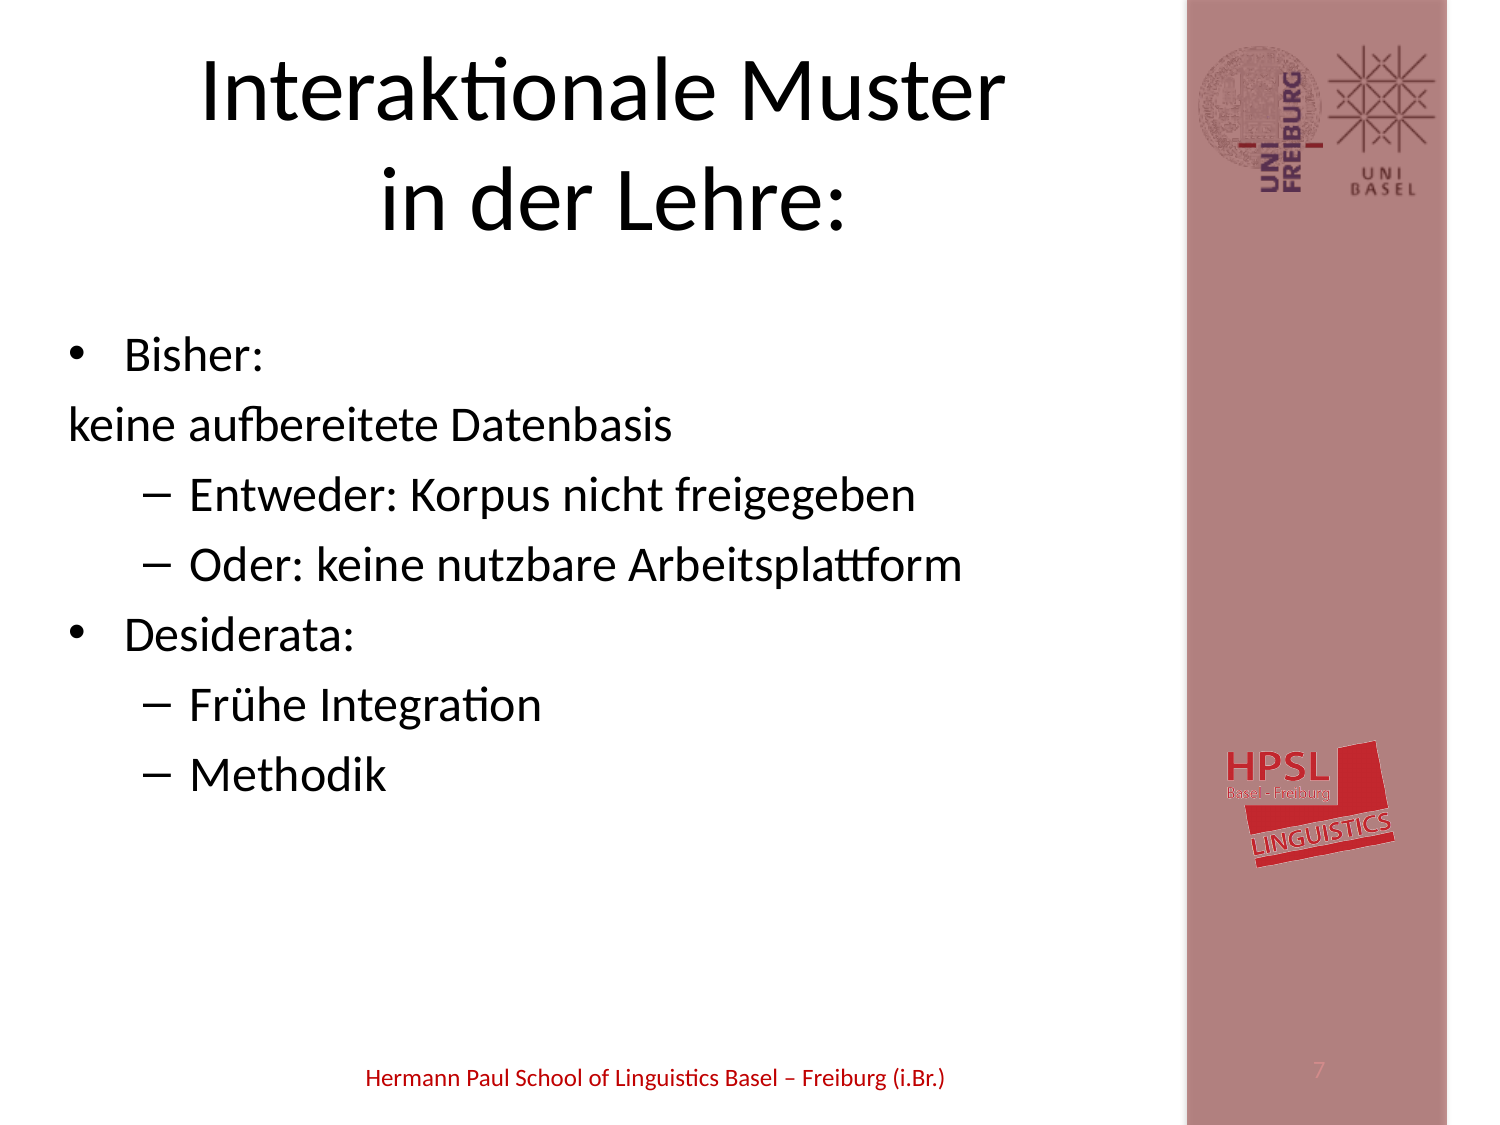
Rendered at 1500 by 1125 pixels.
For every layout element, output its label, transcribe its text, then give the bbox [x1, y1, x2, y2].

list Bisher: keine aufbereitete Datenbasis Entweder: Korpus nicht freigegeben Oder: keine nutzbare Arbeitsplattform Desiderata: Frühe Integration Methodik [53, 314, 1176, 998]
slide_number 7 [986, 1042, 1341, 1094]
picture [1218, 739, 1400, 870]
title Interaktionale Muster in der Lehre: [53, 45, 1176, 233]
